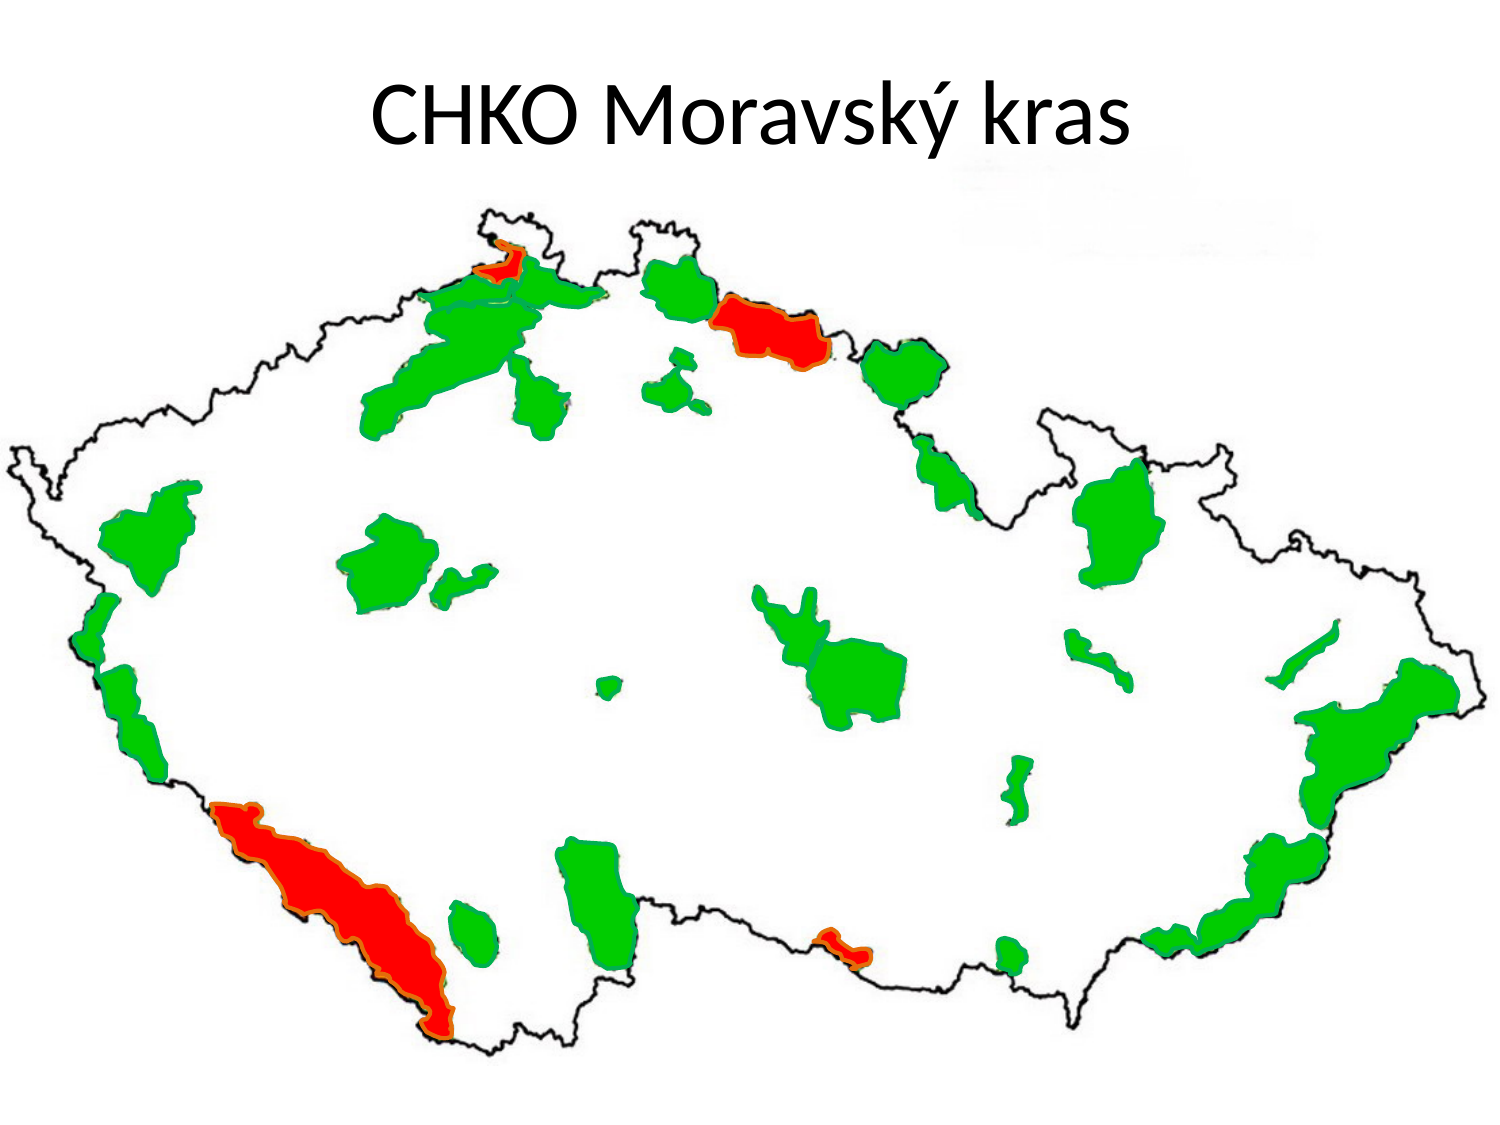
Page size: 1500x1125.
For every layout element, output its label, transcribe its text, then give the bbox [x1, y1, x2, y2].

title CHKO Moravský kras [76, 42, 1428, 111]
picture [0, 113, 1500, 1066]
